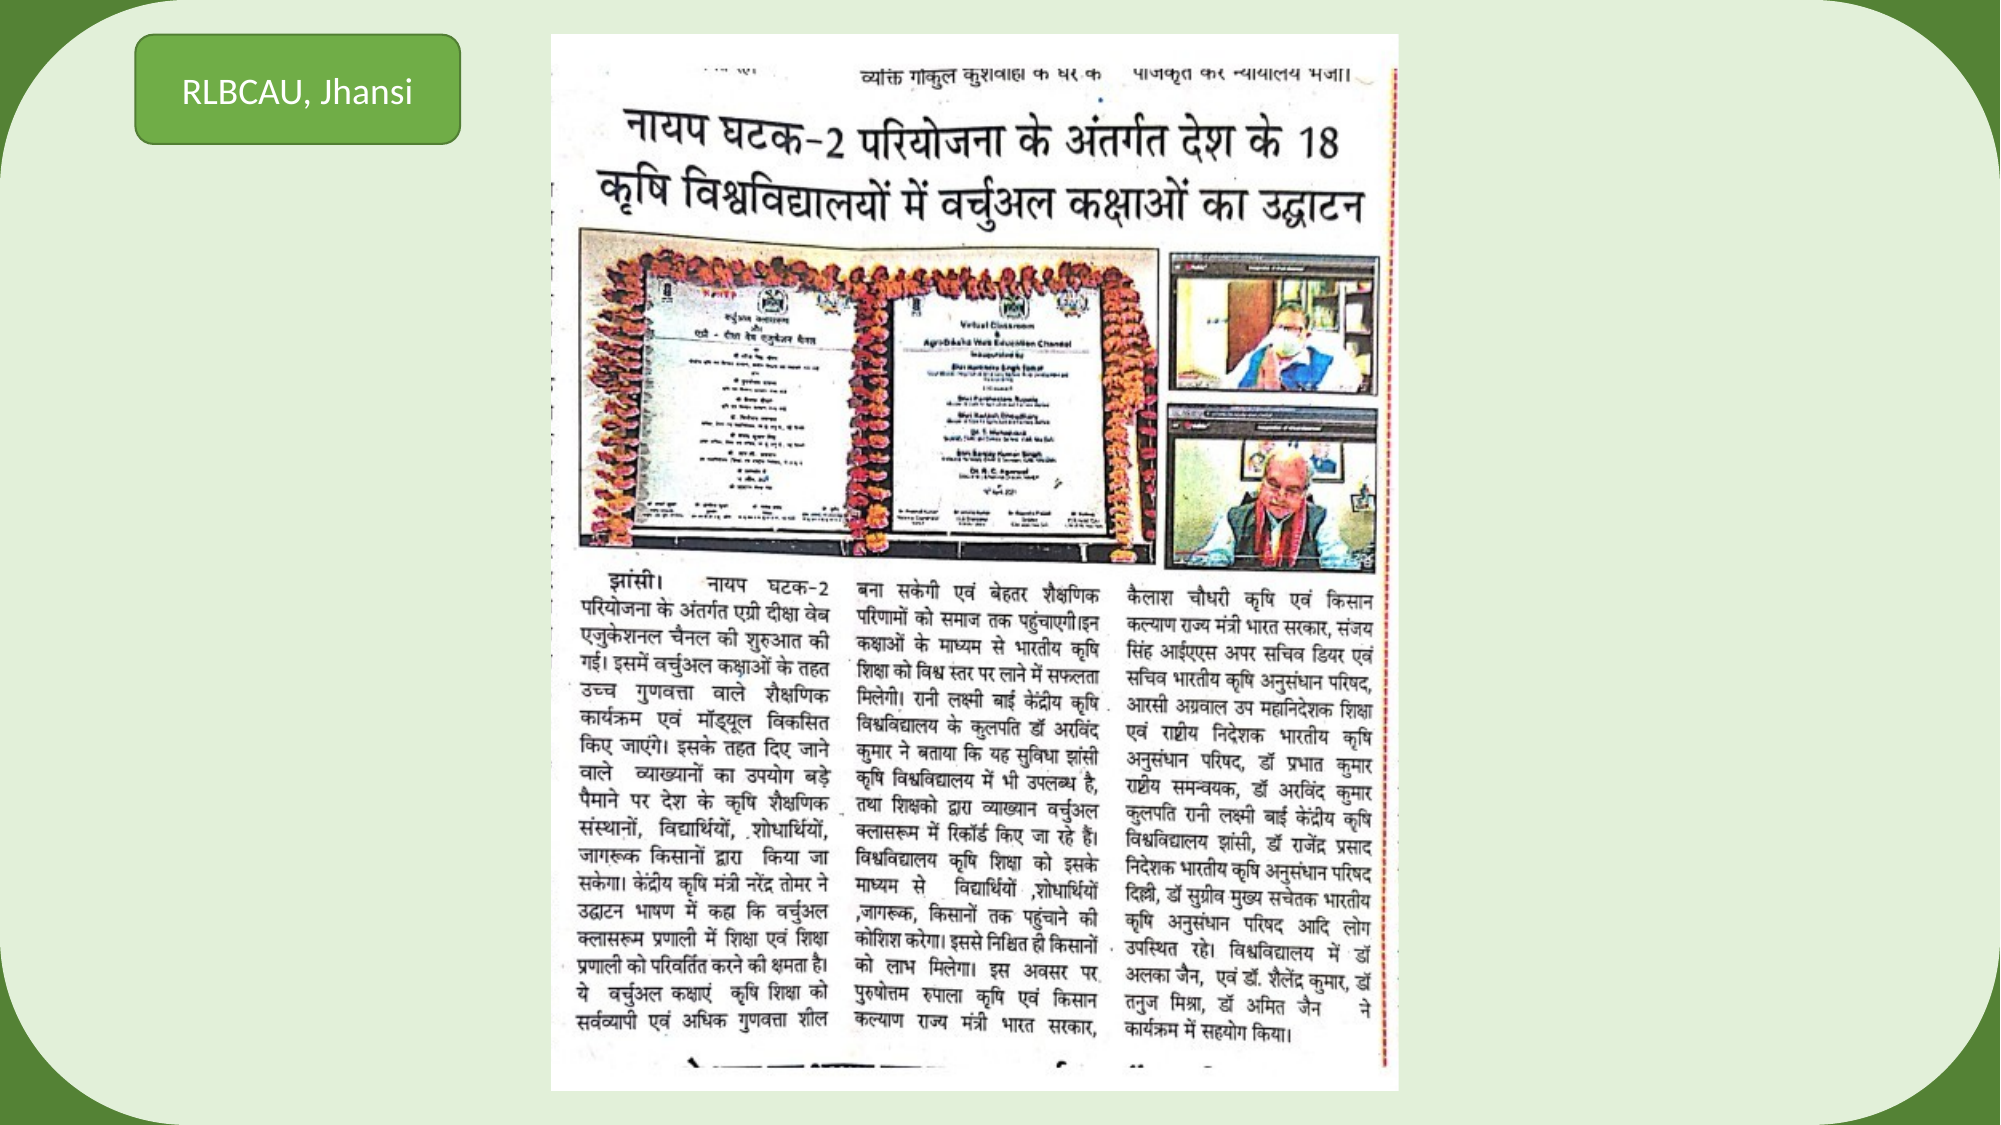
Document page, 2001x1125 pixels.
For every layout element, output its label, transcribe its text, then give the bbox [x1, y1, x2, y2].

picture [551, 34, 1399, 1091]
text_box RLBCAU, Jhansi [134, 33, 462, 145]
